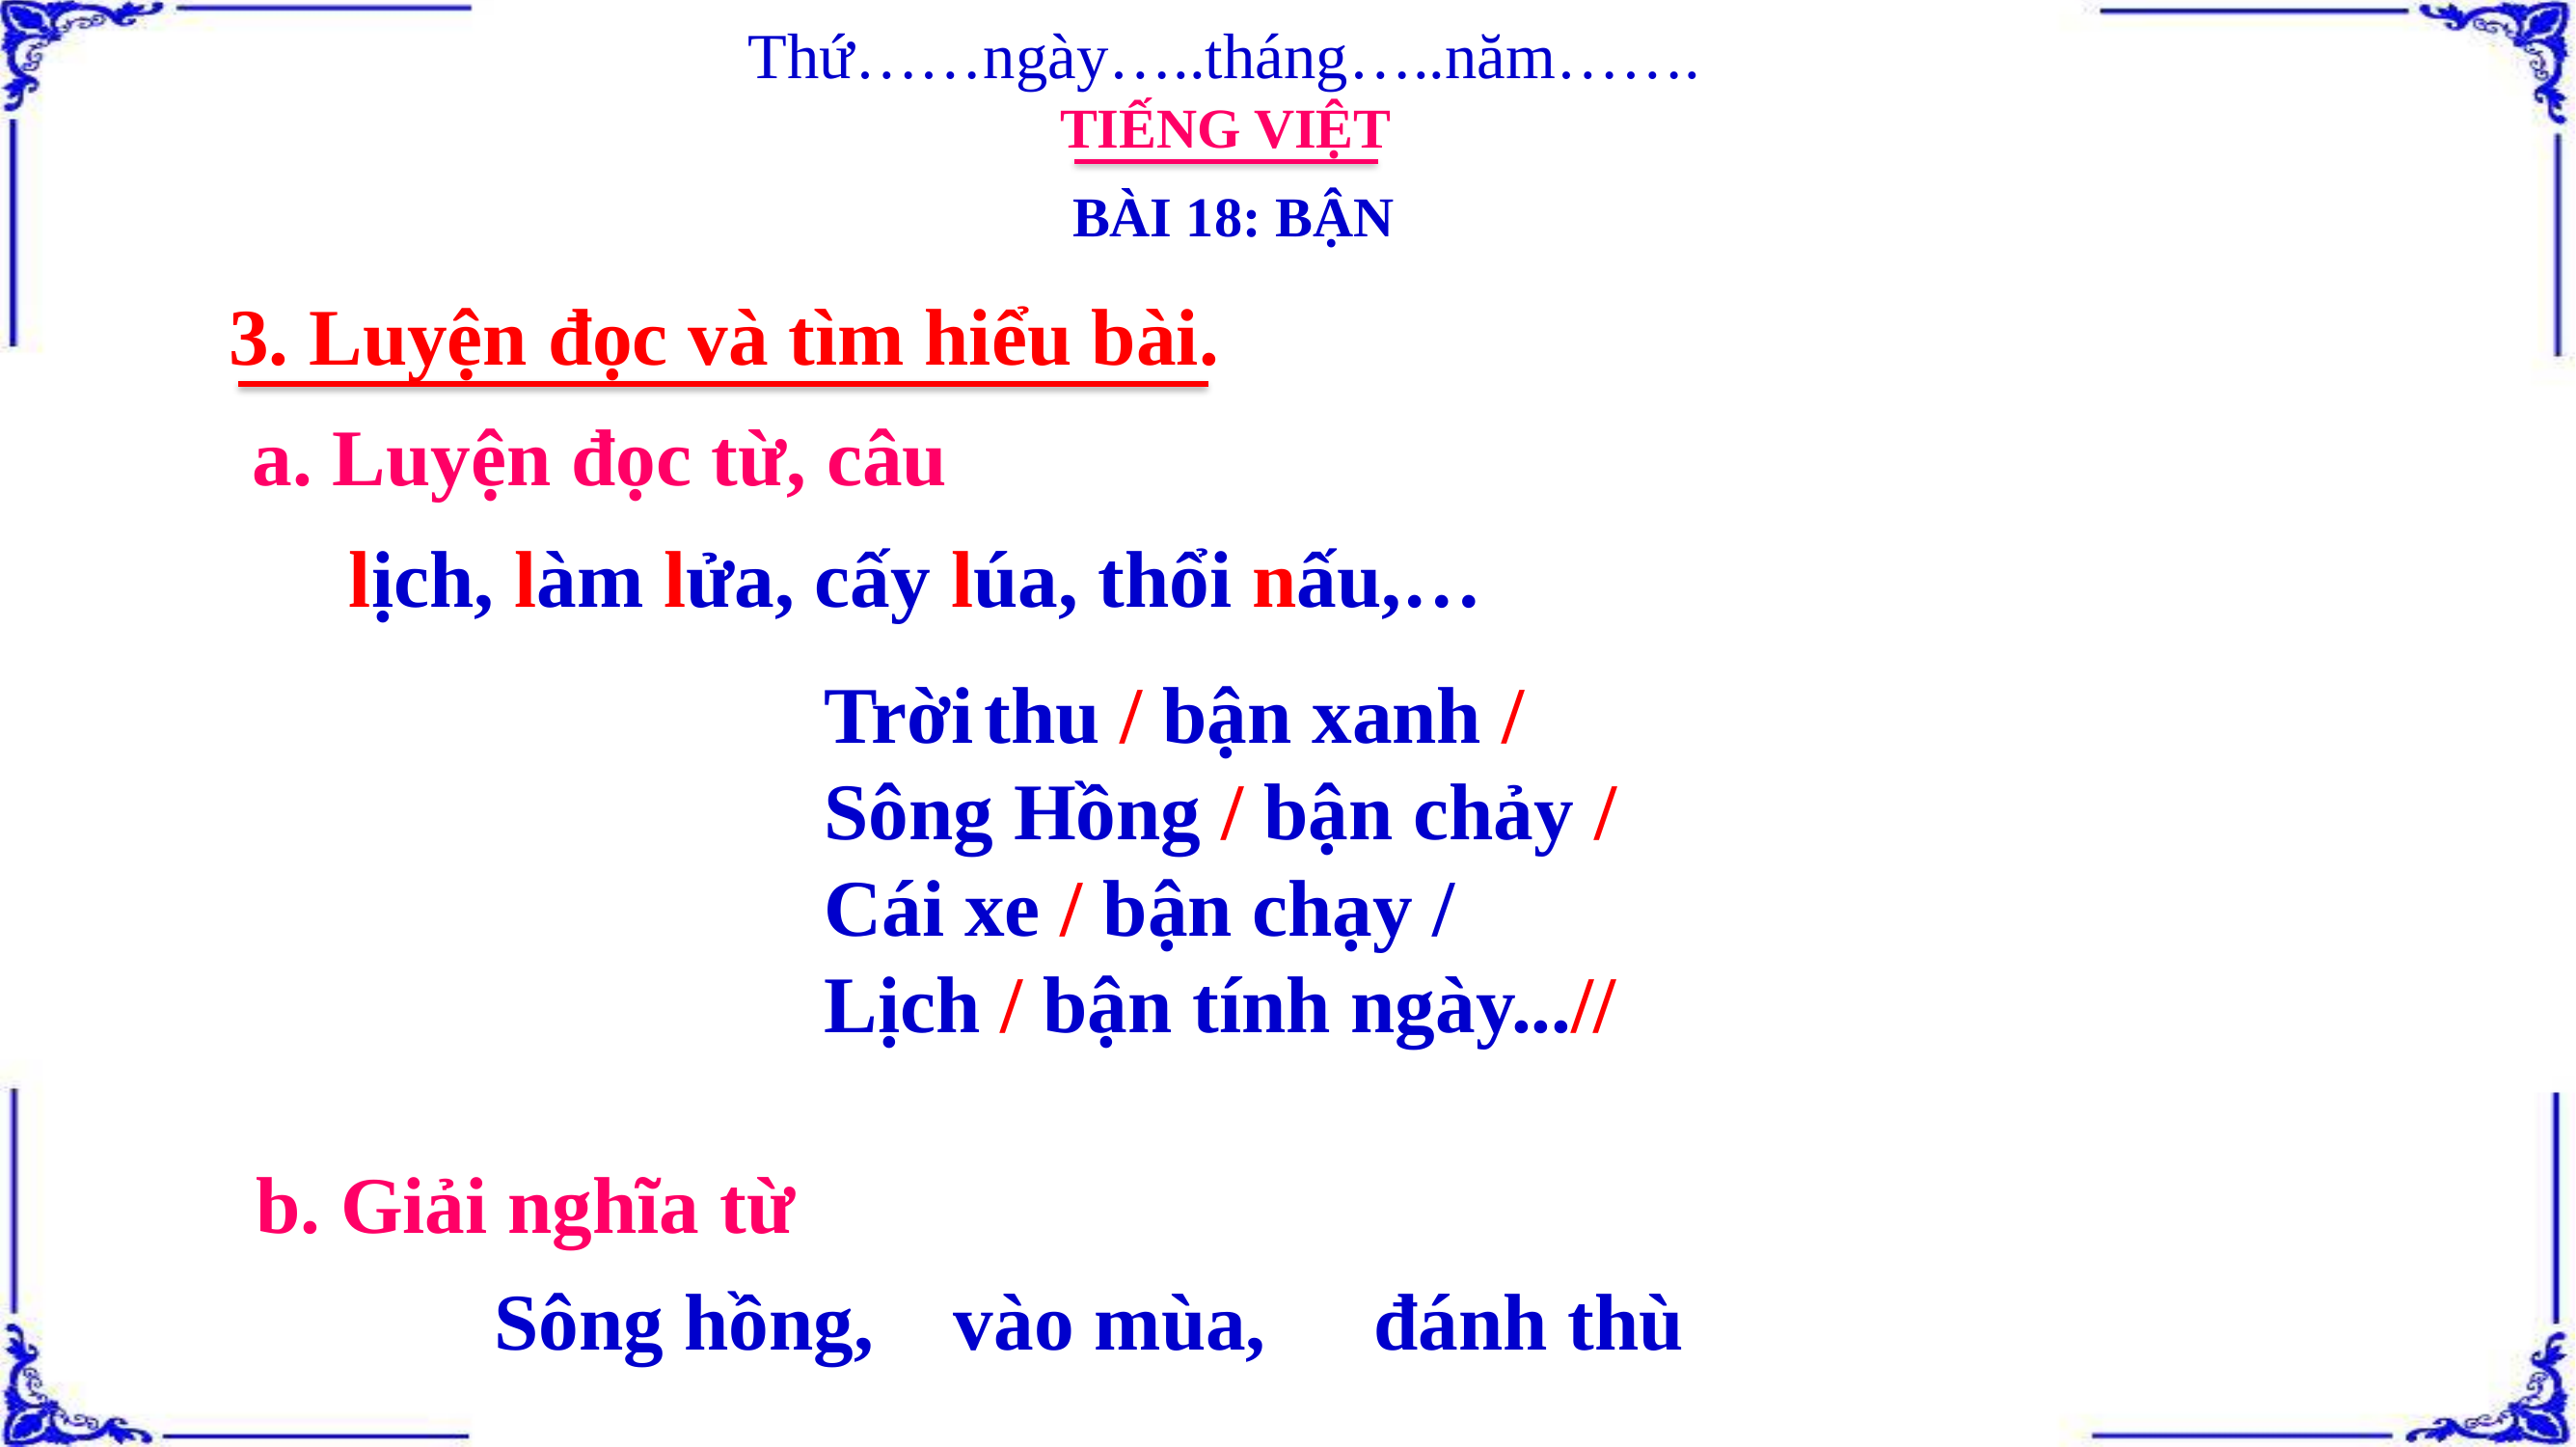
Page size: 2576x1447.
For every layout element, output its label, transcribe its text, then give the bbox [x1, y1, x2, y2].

text_box lịch, làm lửa, cấy lúa, thổi nấu,… [335, 519, 1611, 631]
text_box BÀI 18: BẬN [756, 176, 1710, 259]
text_box b. Giải nghĩa từ [241, 1145, 1073, 1257]
text_box đánh thù [1359, 1262, 1923, 1374]
text_box vào mùa, [939, 1262, 1359, 1374]
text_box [730, 6, 1721, 168]
text_box Trời thu / bận xanh / Sông Hồng / bận chảy / Cái xe / bận chạy / Lịch / bận tính ngày...// [809, 655, 1766, 1056]
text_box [214, 277, 1288, 390]
text_box Sông hồng, [480, 1263, 914, 1374]
text_box a. Luyện đọc từ, câu [238, 398, 1070, 509]
picture [0, 0, 2576, 1447]
